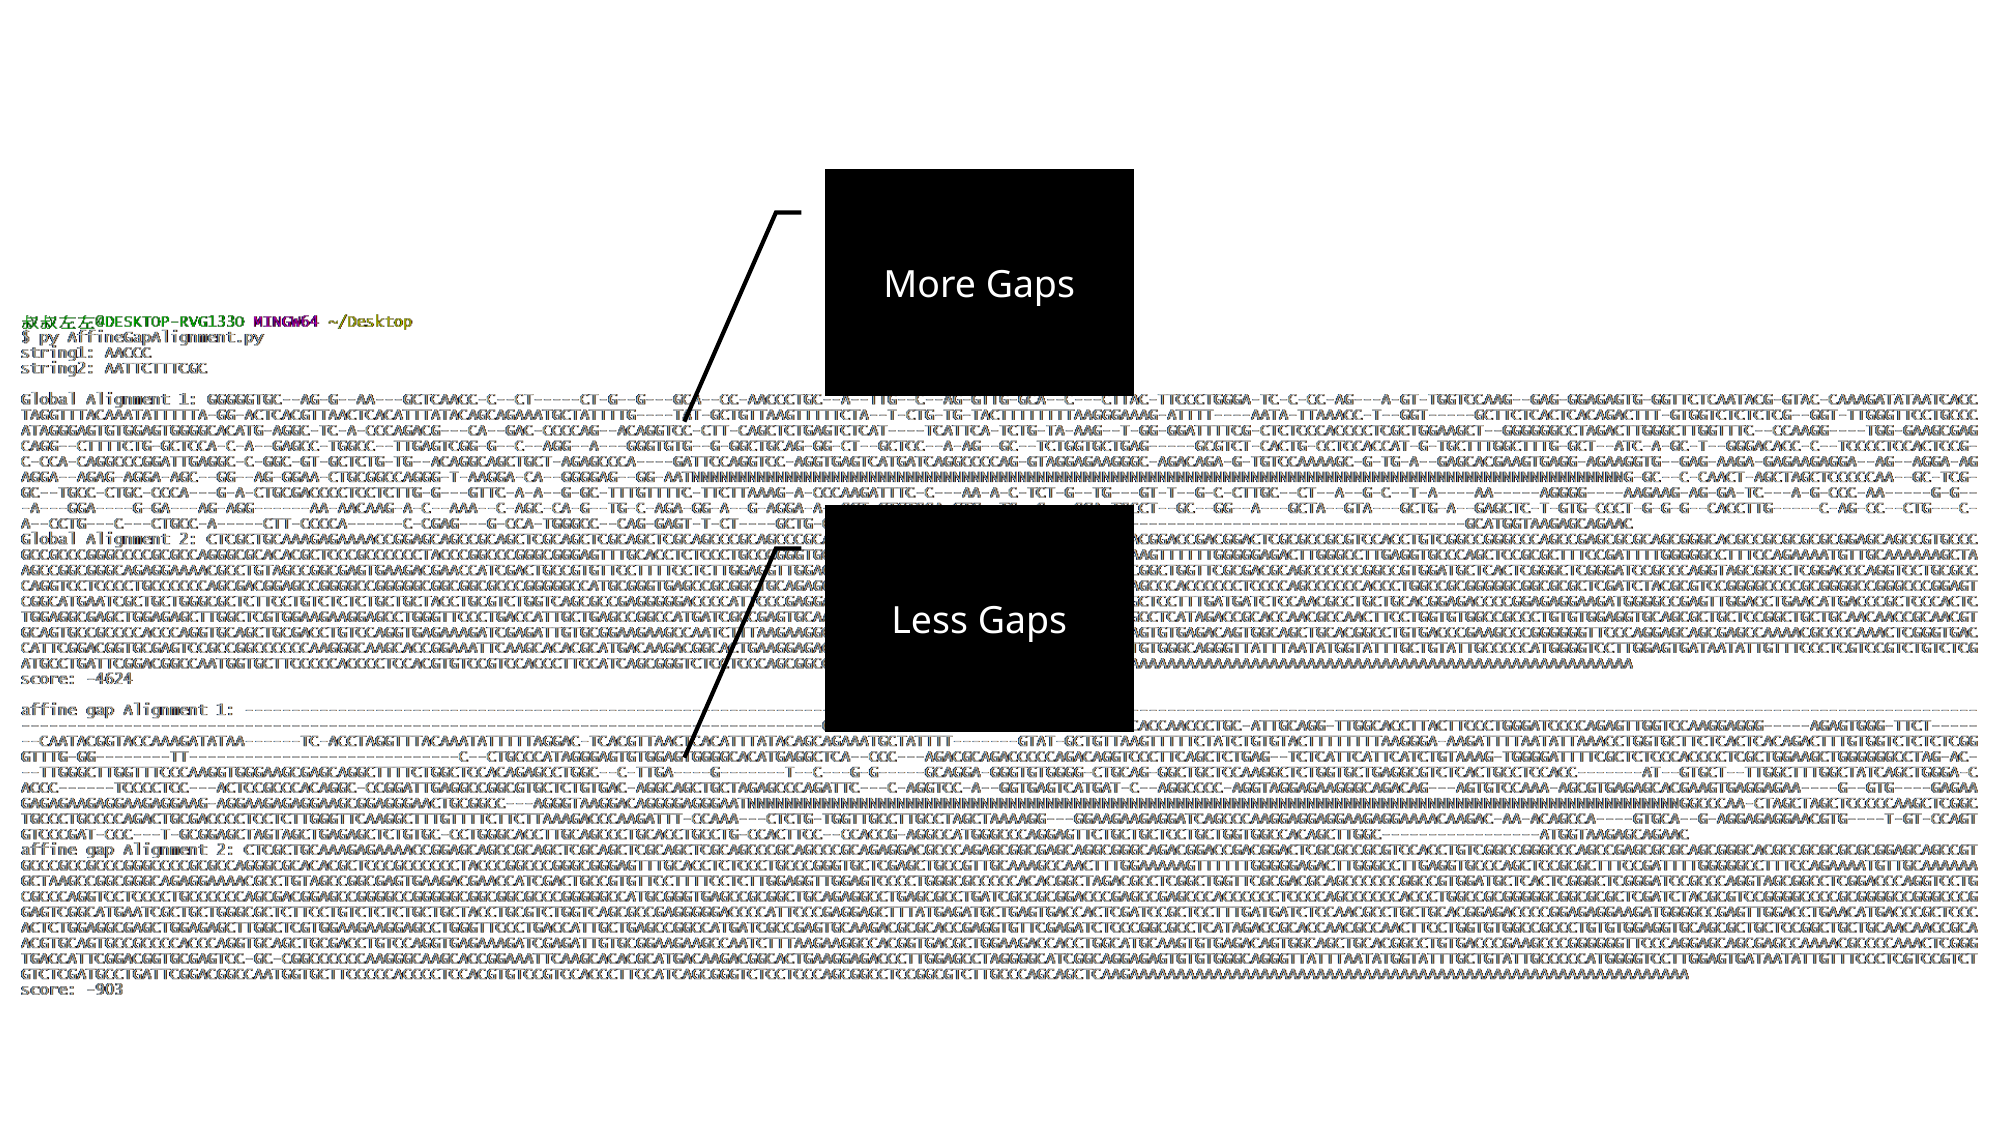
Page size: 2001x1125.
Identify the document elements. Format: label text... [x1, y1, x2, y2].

picture [20, 305, 1984, 1004]
text_box More Gaps [734, 211, 802, 305]
text_box More Gaps [826, 170, 1133, 305]
